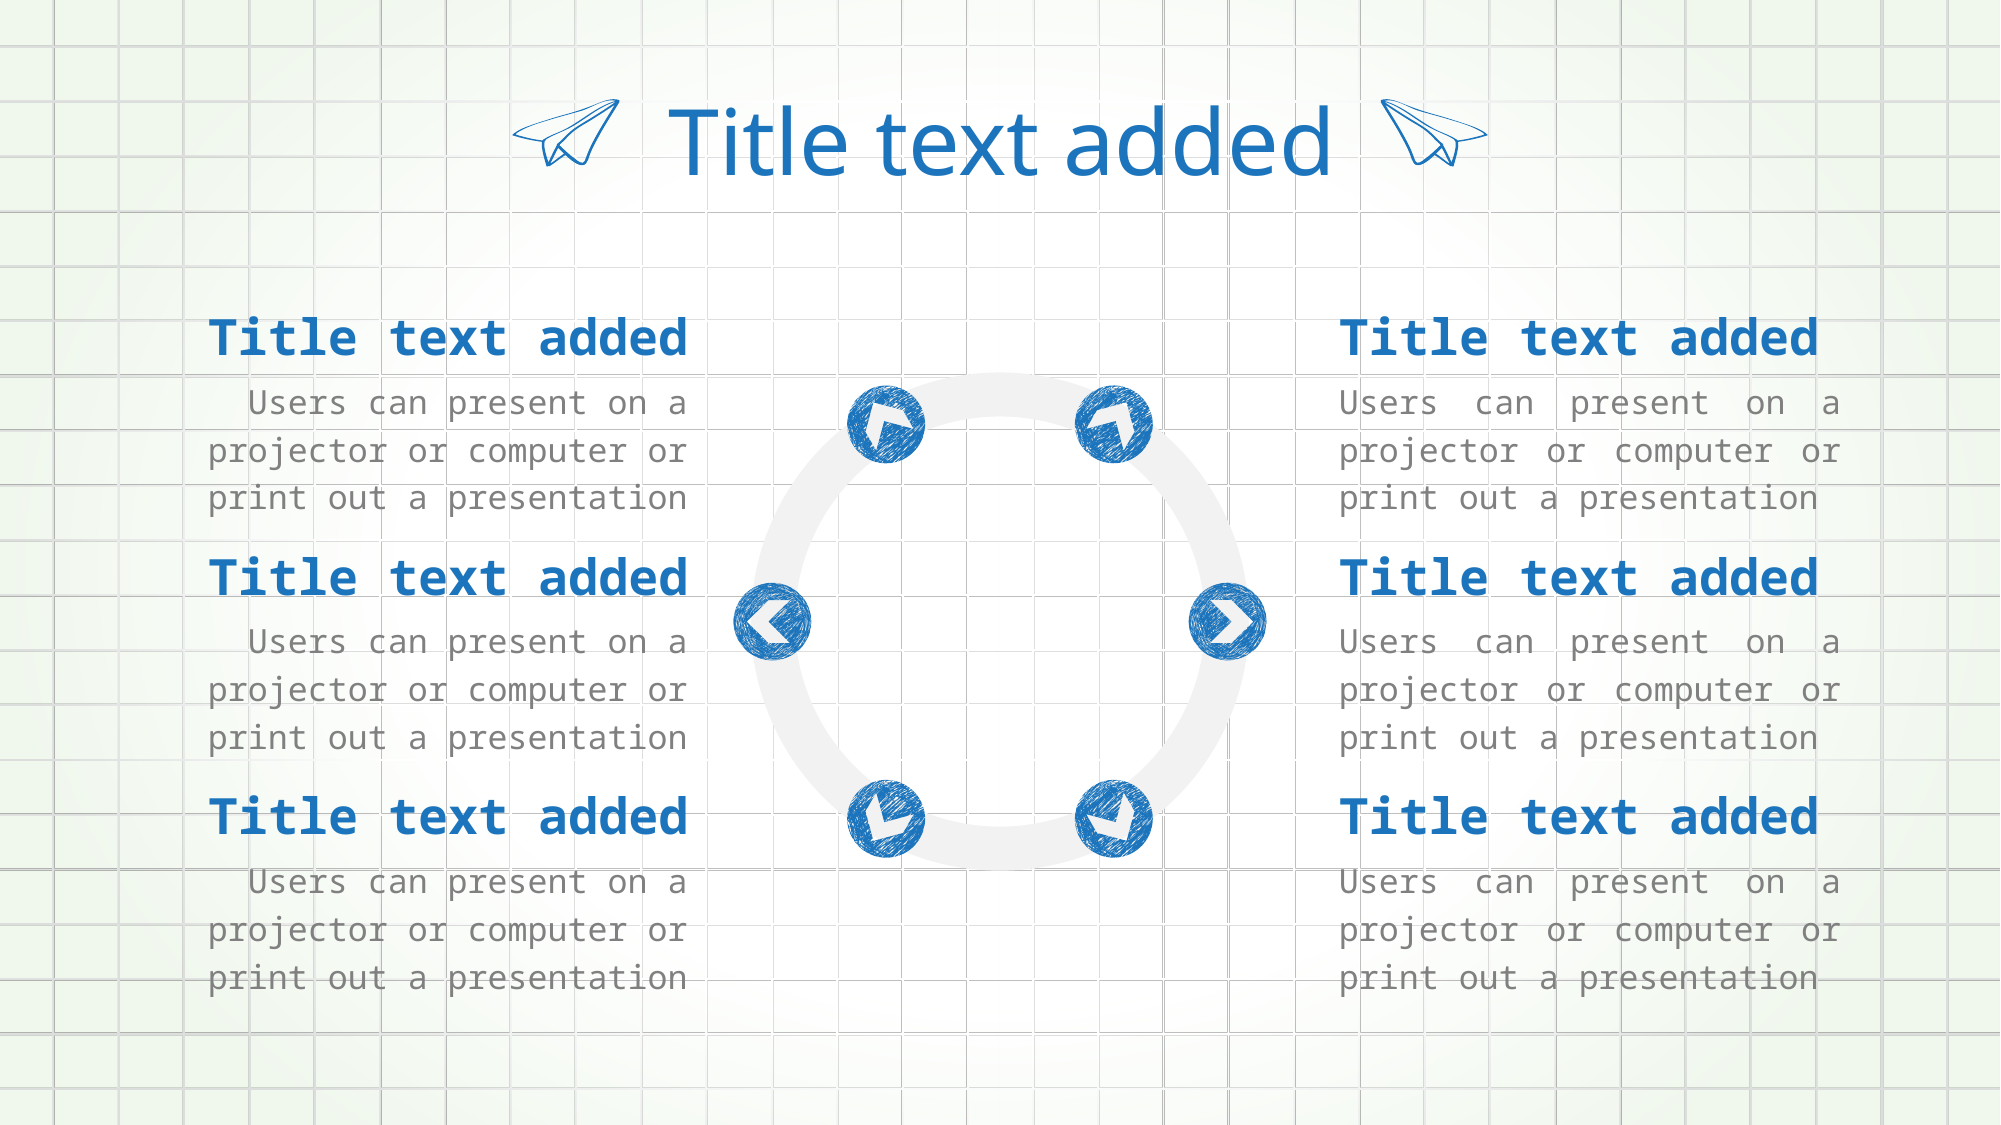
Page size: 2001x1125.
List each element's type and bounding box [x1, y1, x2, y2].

picture [0, 0, 2000, 1125]
text_box [67, 525, 703, 718]
text_box [57, 286, 703, 478]
text_box [1324, 286, 1857, 478]
text_box [733, 372, 1267, 871]
text_box [1324, 525, 1895, 718]
text_box [511, 54, 1489, 196]
text_box [1324, 765, 1857, 957]
text_box [127, 765, 703, 957]
